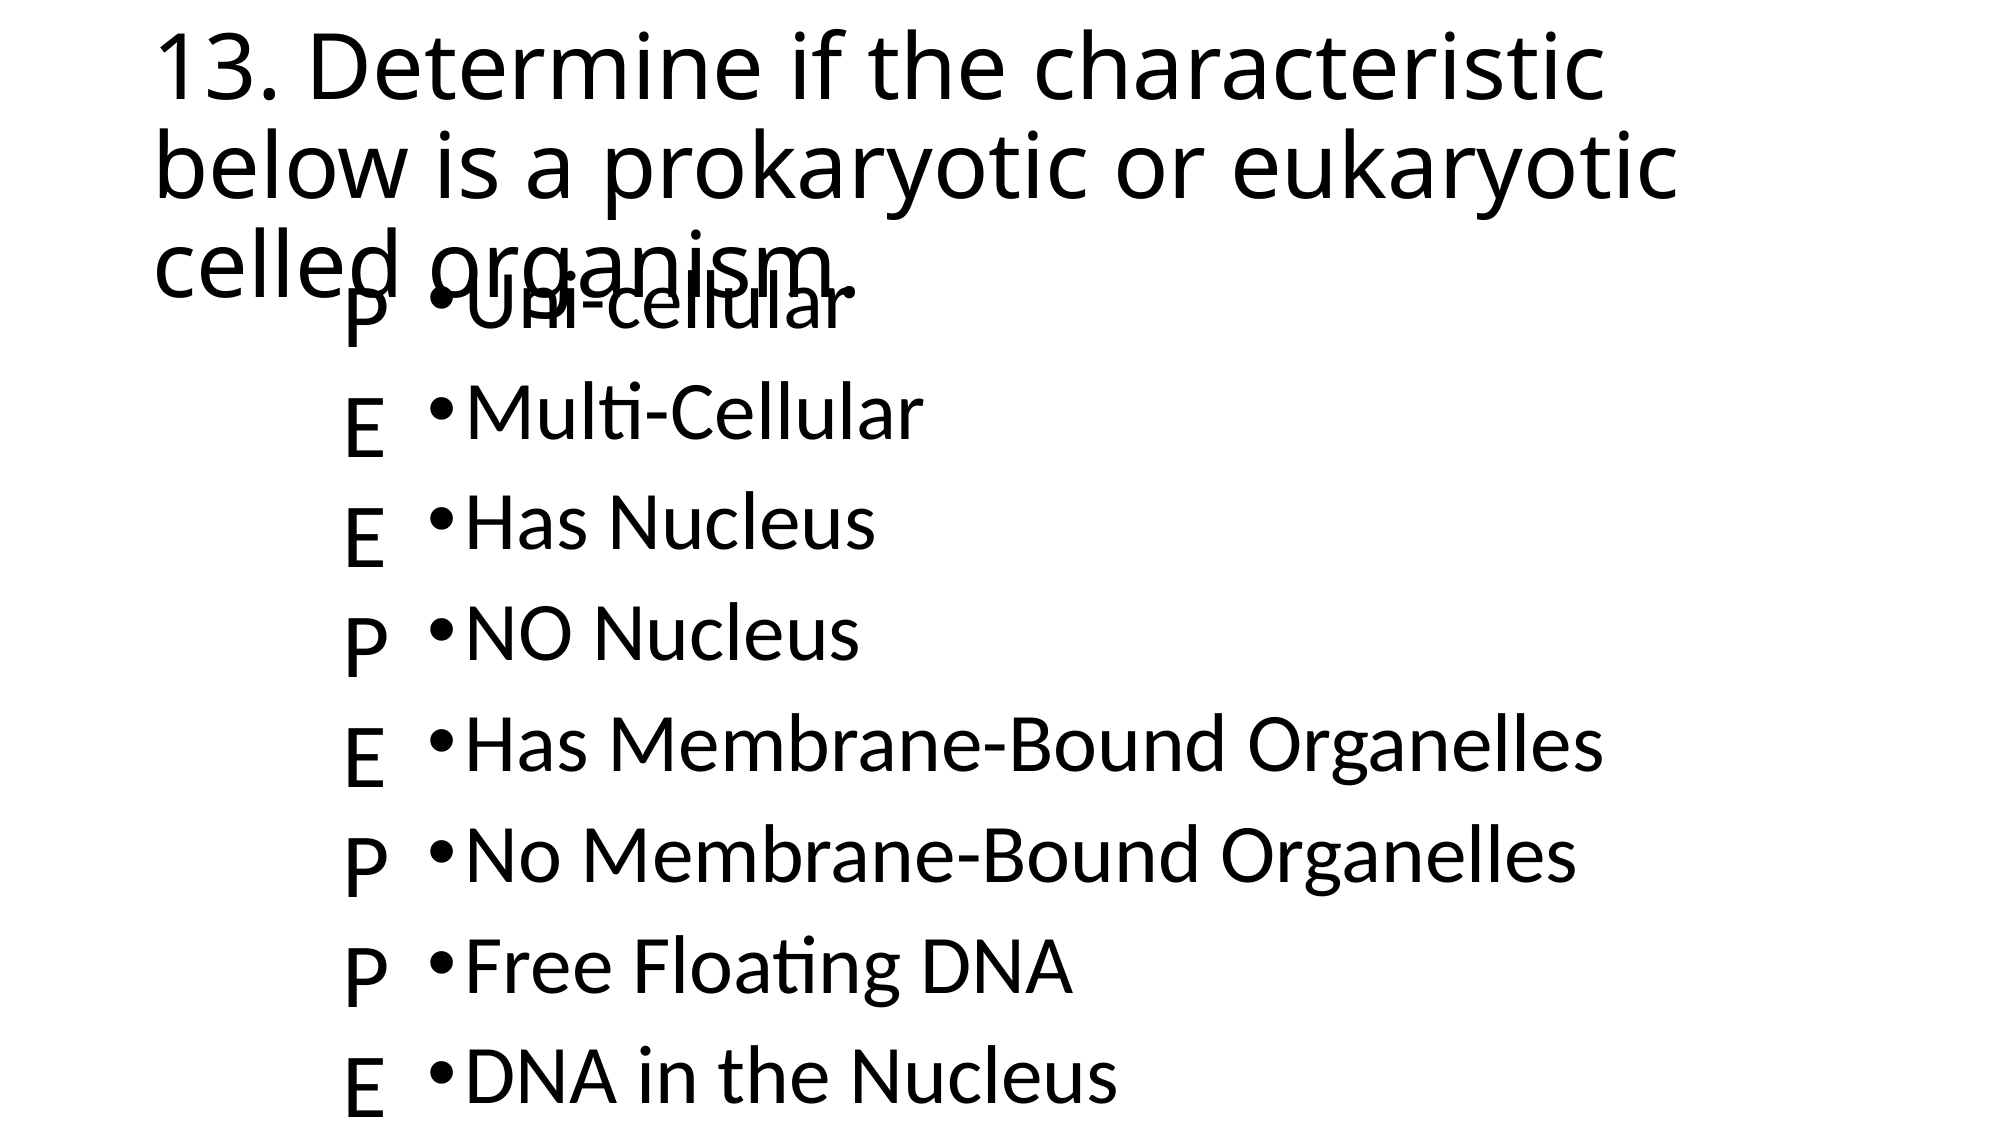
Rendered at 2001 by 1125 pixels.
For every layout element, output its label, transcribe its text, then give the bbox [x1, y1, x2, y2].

title 13. Determine if the characteristic below is a prokaryotic or eukaryotic celled organism. [137, 59, 1863, 278]
list Uni-cellular Multi-Cellular Has Nucleus NO Nucleus Has Membrane-Bound Organelles No Membrane-Bound Organelles Free Floating DNA DNA in the Nucleus [497, 249, 1733, 1111]
text_box P E E P E P P E [327, 248, 497, 1125]
